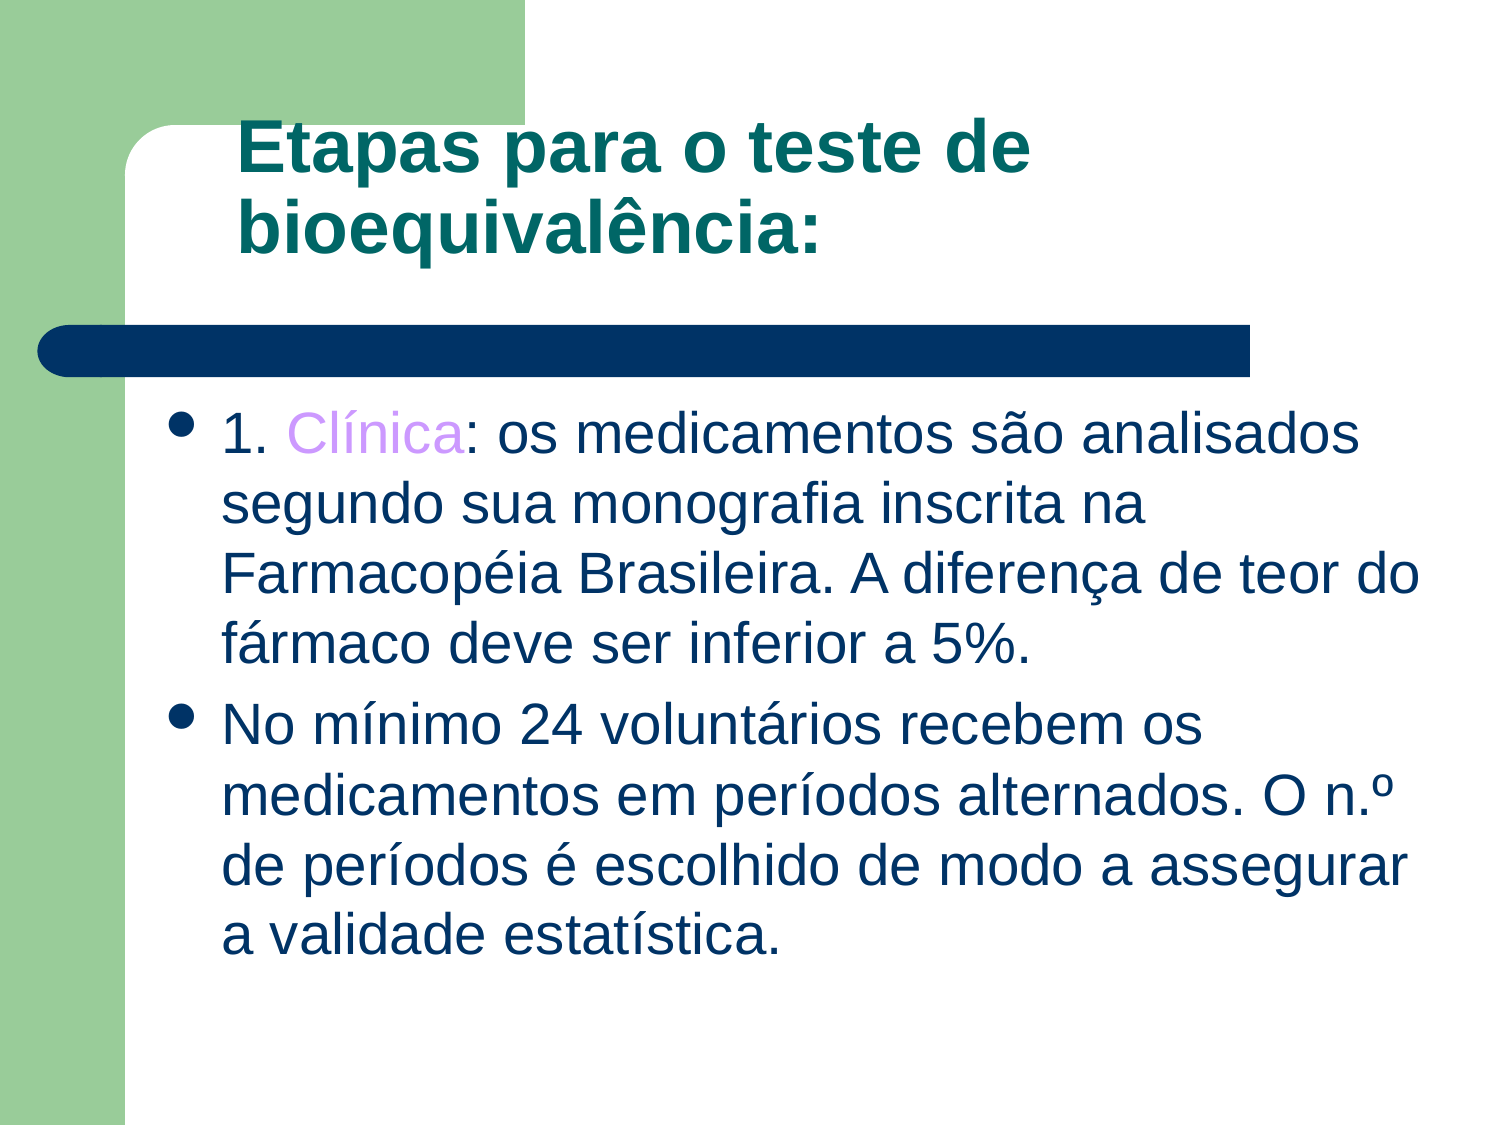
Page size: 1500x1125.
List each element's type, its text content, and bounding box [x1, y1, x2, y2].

title Etapas para o teste de bioequivalência: [221, 37, 1500, 278]
list 1. Clínica: os medicamentos são analisados segundo sua monografia inscrita na Farmacopéia Brasileira. A diferença de teor do fármaco deve ser inferior a 5%. No mínimo 24 voluntários recebem os medicamentos em períodos alternados. O n.º de períodos é escolhido de modo a assegurar a validade estatística. [149, 387, 1463, 1001]
